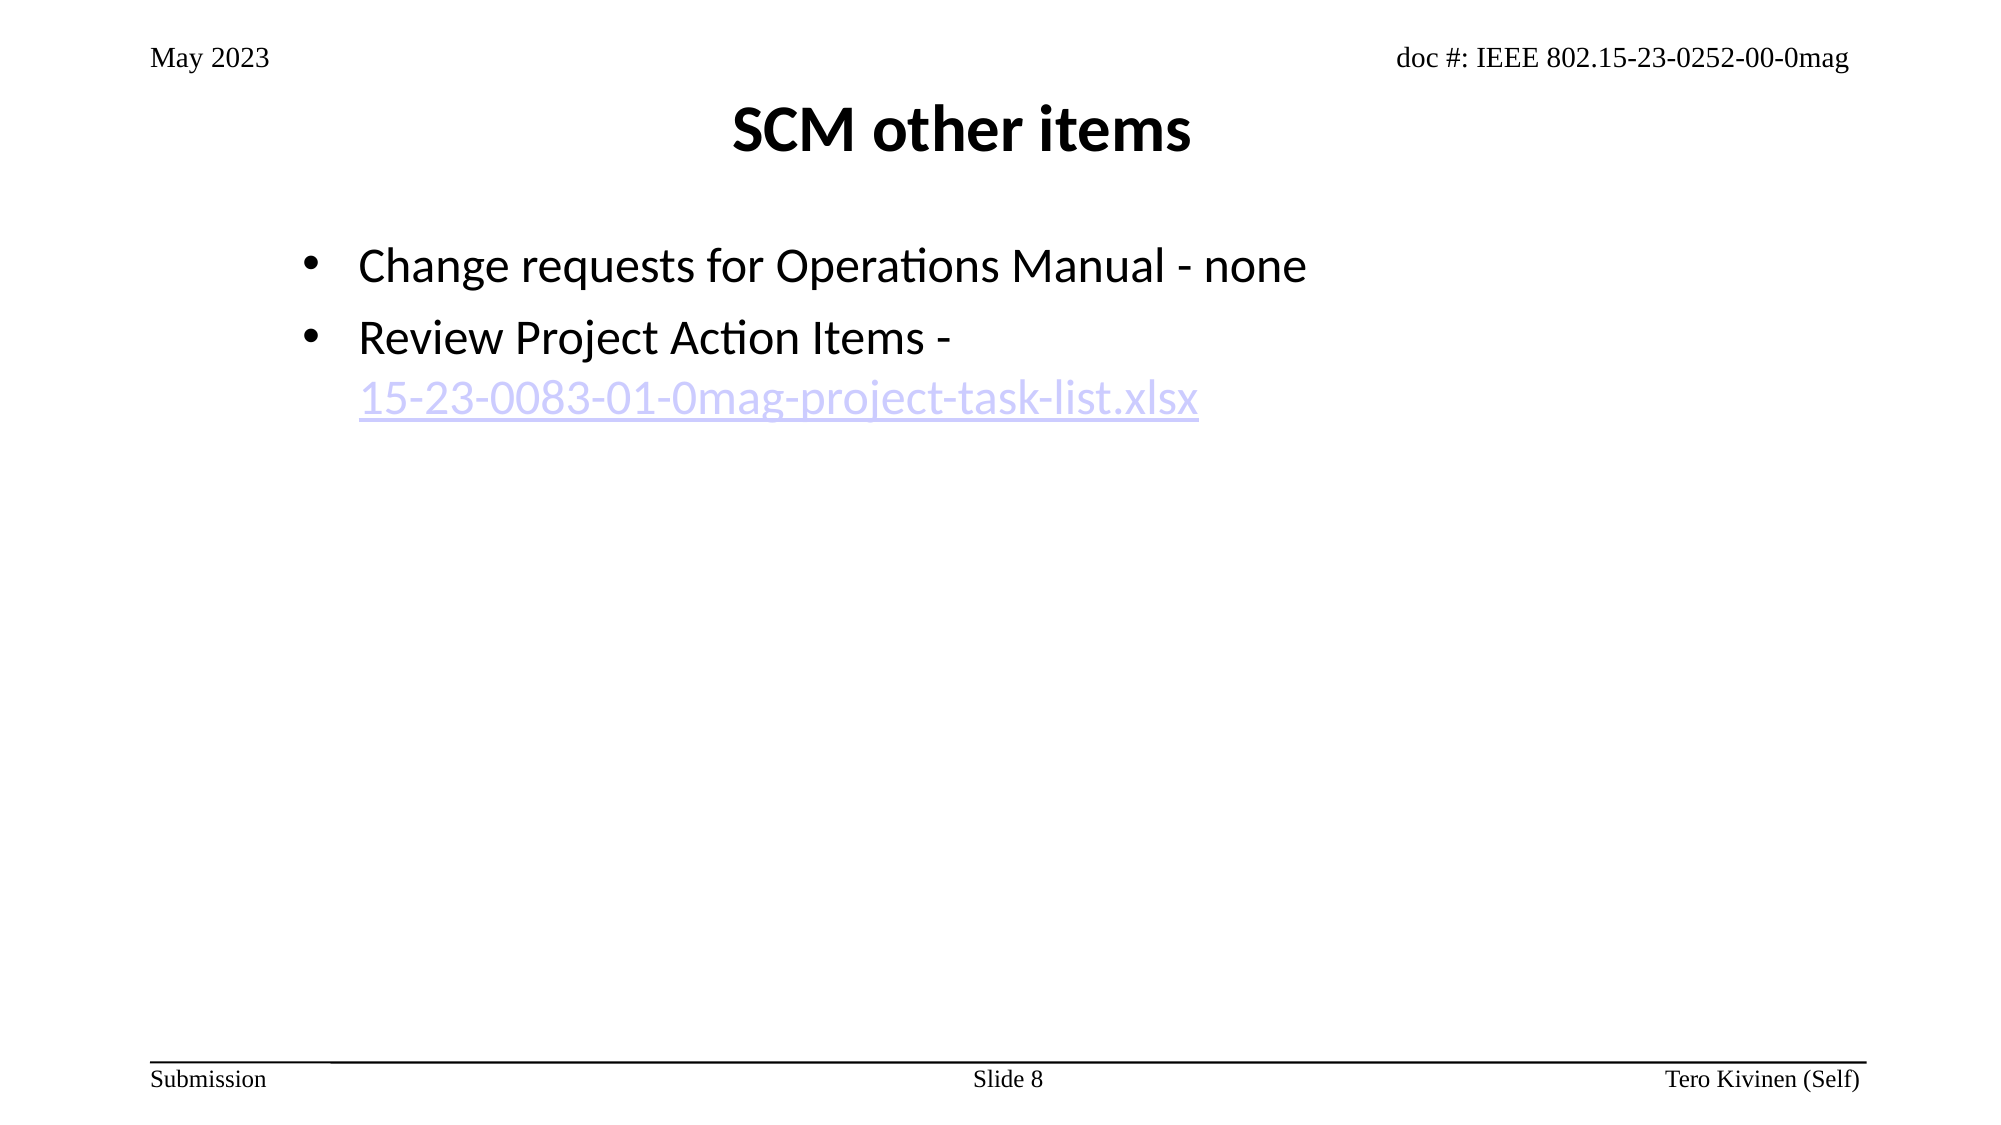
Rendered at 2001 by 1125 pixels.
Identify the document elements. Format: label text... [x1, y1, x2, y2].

text_box Tero Kivinen (Self) [1362, 1062, 1875, 1093]
text_box Change requests for Operations Manual - none Review Project Action Items - 15-23-0083-01-0mag-project-task-list.xlsx [287, 162, 1709, 988]
title SCM other items [324, 62, 1600, 162]
slide_number Slide 5 [972, 1061, 1044, 1093]
